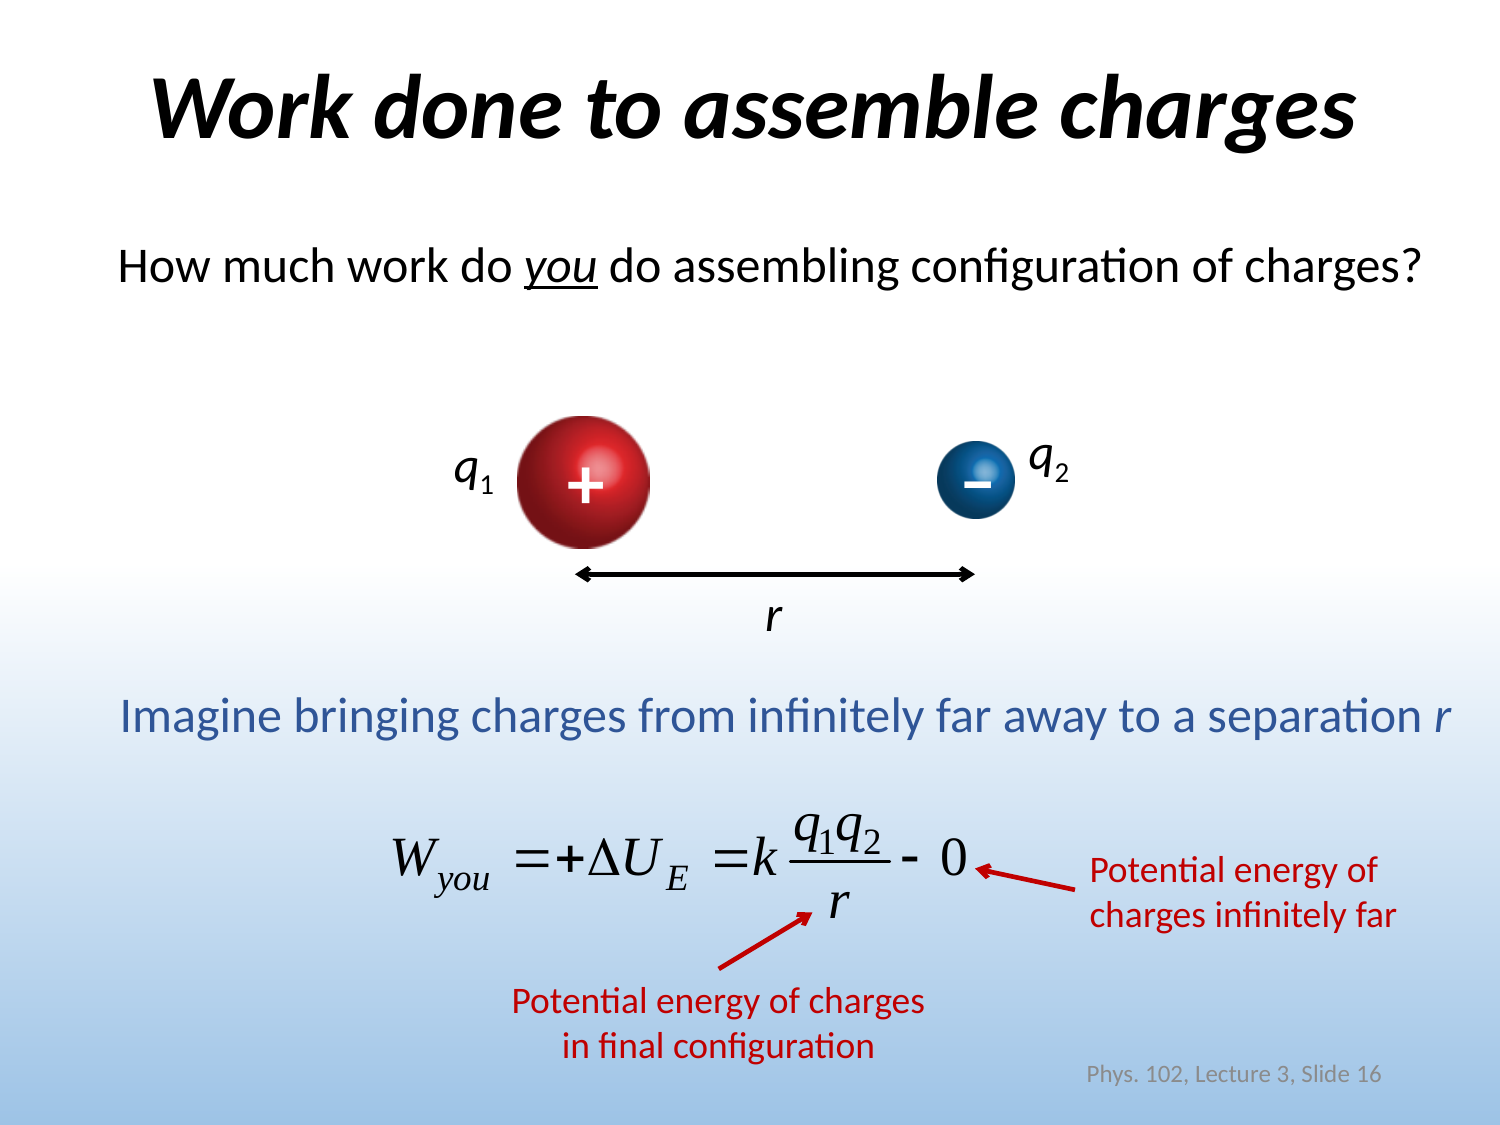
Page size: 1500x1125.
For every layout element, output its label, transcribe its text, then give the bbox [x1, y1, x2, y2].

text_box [517, 416, 650, 549]
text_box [937, 424, 1015, 531]
title Work done to assemble charges [106, 0, 1400, 218]
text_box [386, 787, 975, 931]
text_box How much work do you do assembling configuration of charges? [102, 224, 1448, 300]
text_box r [750, 575, 798, 649]
text_box q2 [1013, 412, 1085, 496]
text_box q1 [438, 424, 510, 508]
slide_number Phys. 102, Lecture 3, Slide 16 [1059, 1042, 1397, 1103]
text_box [487, 912, 950, 1075]
text_box Imagine bringing charges from infinitely far away to a separation r [104, 674, 1481, 750]
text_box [974, 837, 1450, 944]
